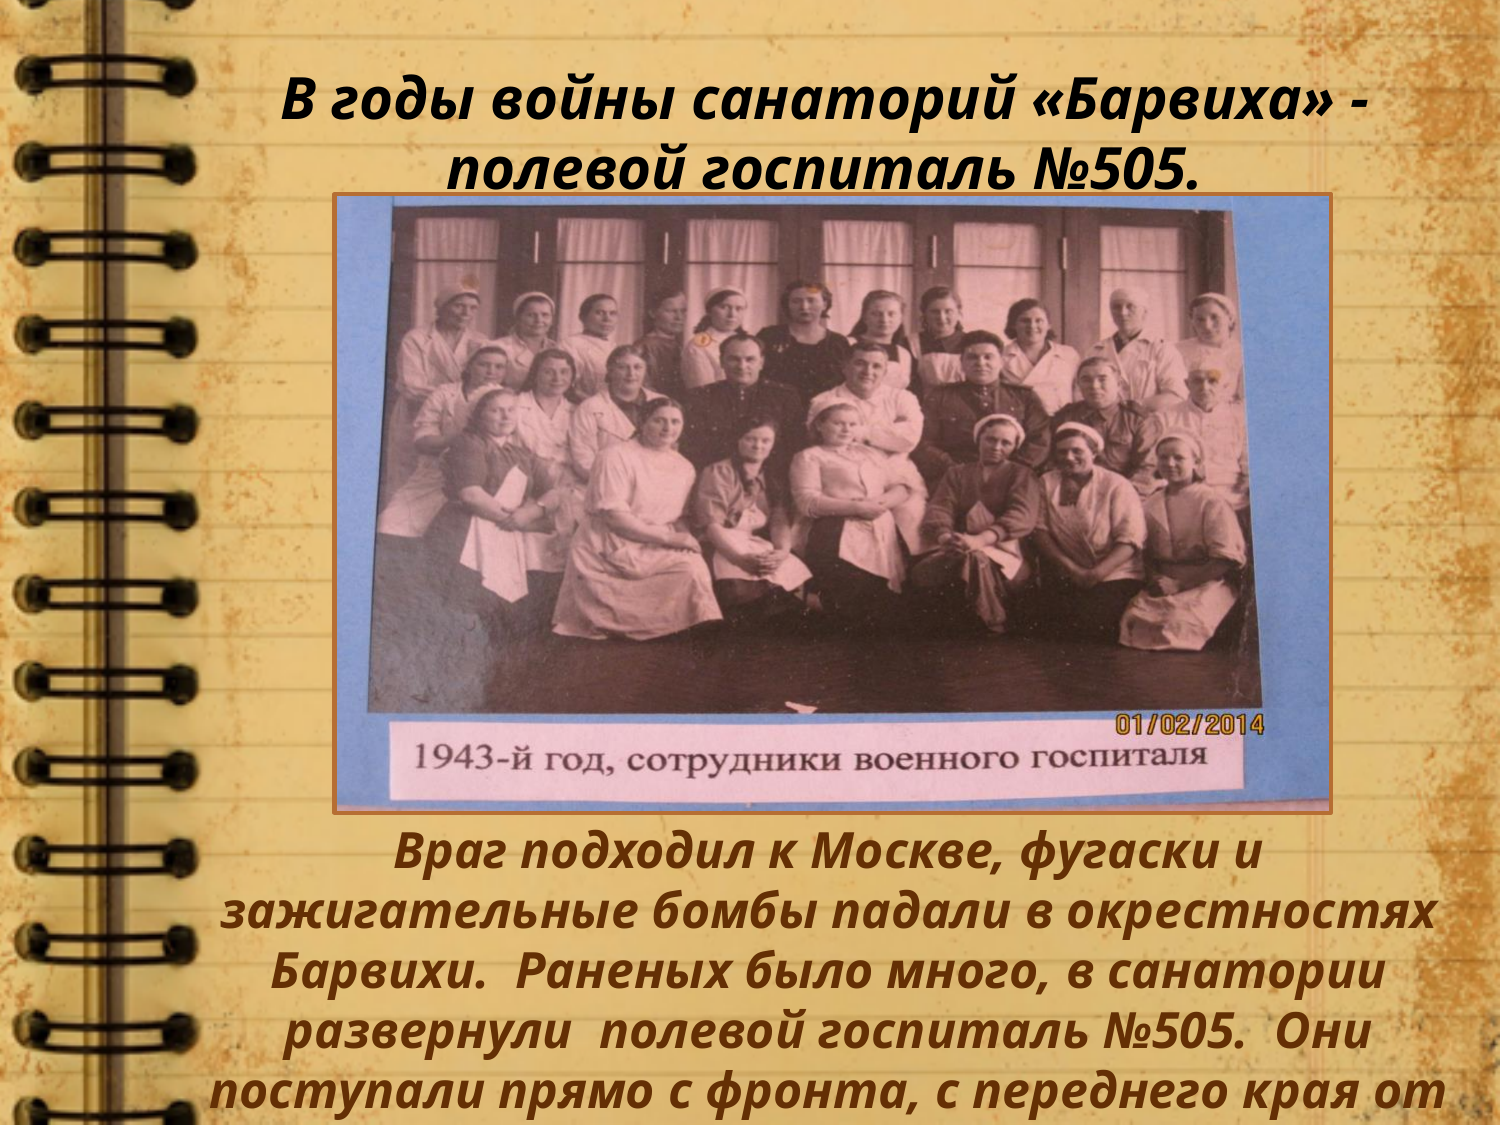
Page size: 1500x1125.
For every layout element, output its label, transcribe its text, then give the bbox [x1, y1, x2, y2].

picture [336, 196, 1329, 811]
subtitle Враг подходил к Москве, фугаски и зажигательные бомбы падали в окрестностях Барвихи. Раненых было много, в санатории развернули полевой госпиталь №505. Они поступали прямо с фронта, с переднего края от Кубинки. [187, 810, 1471, 1125]
title В годы войны санаторий «Барвиха» - полевой госпиталь №505. [187, 30, 1463, 232]
picture [0, 0, 1500, 1125]
